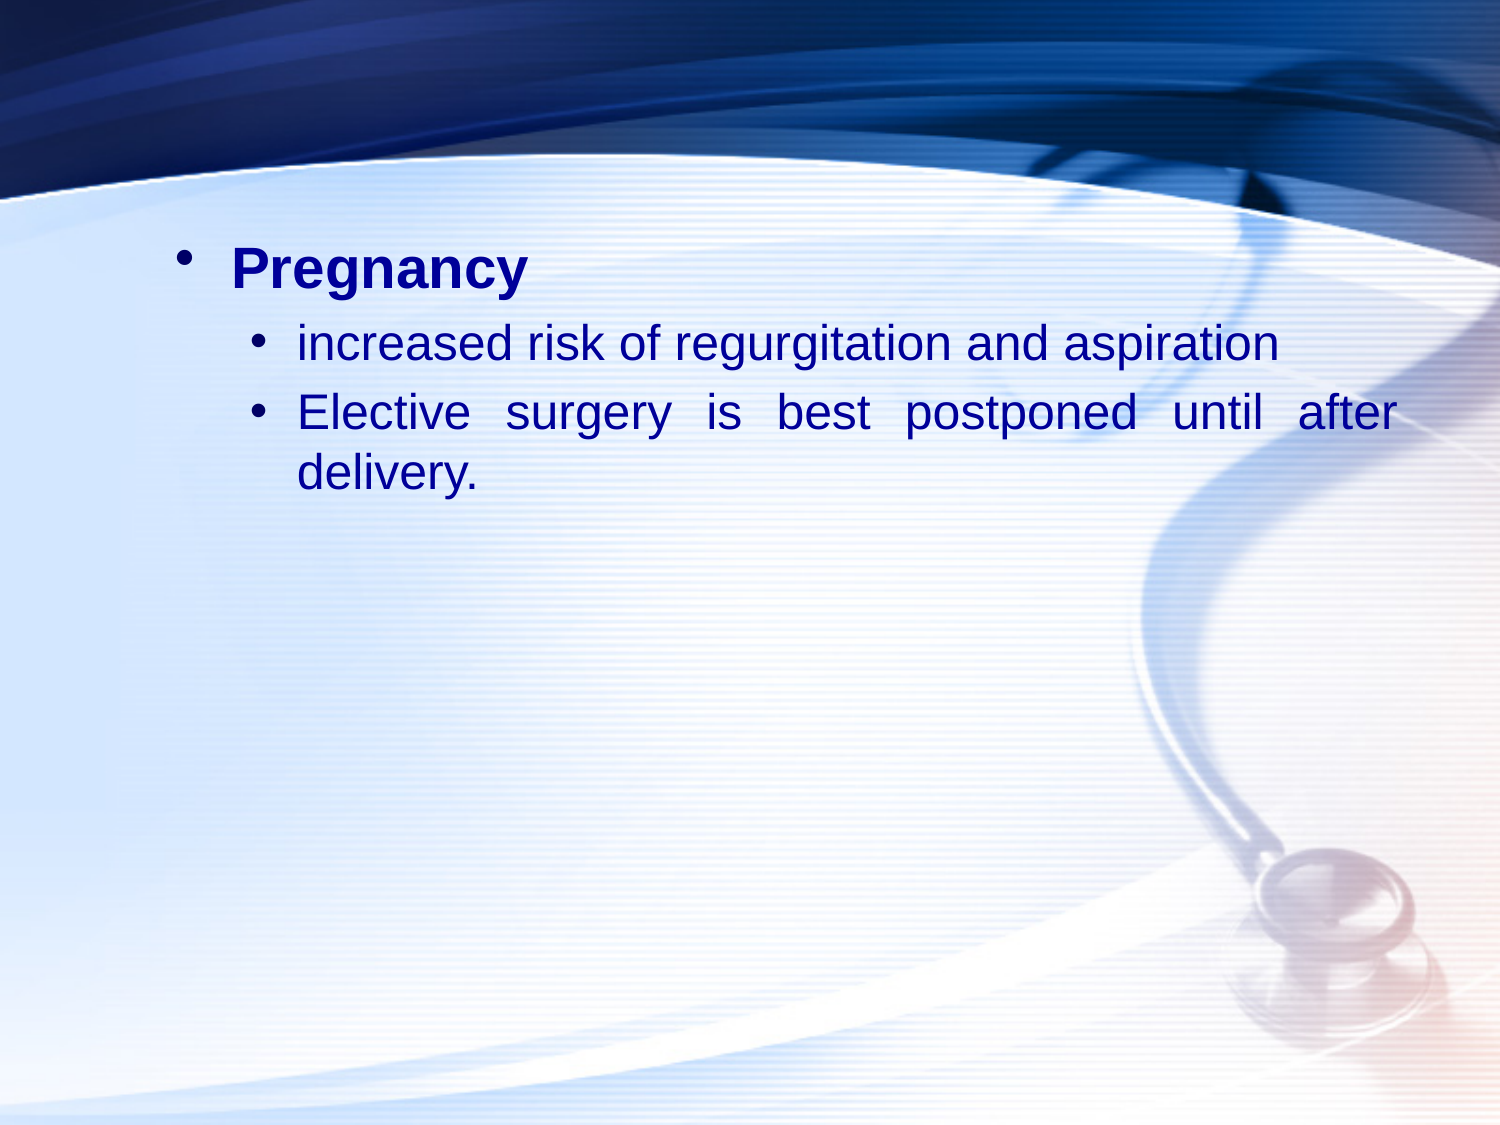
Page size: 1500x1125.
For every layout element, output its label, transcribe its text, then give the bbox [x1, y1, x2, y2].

title [0, 0, 1276, 188]
list Pregnancy increased risk of regurgitation and aspiration Elective surgery is best postponed until after delivery. [159, 222, 1414, 1035]
picture [0, 0, 1500, 1125]
